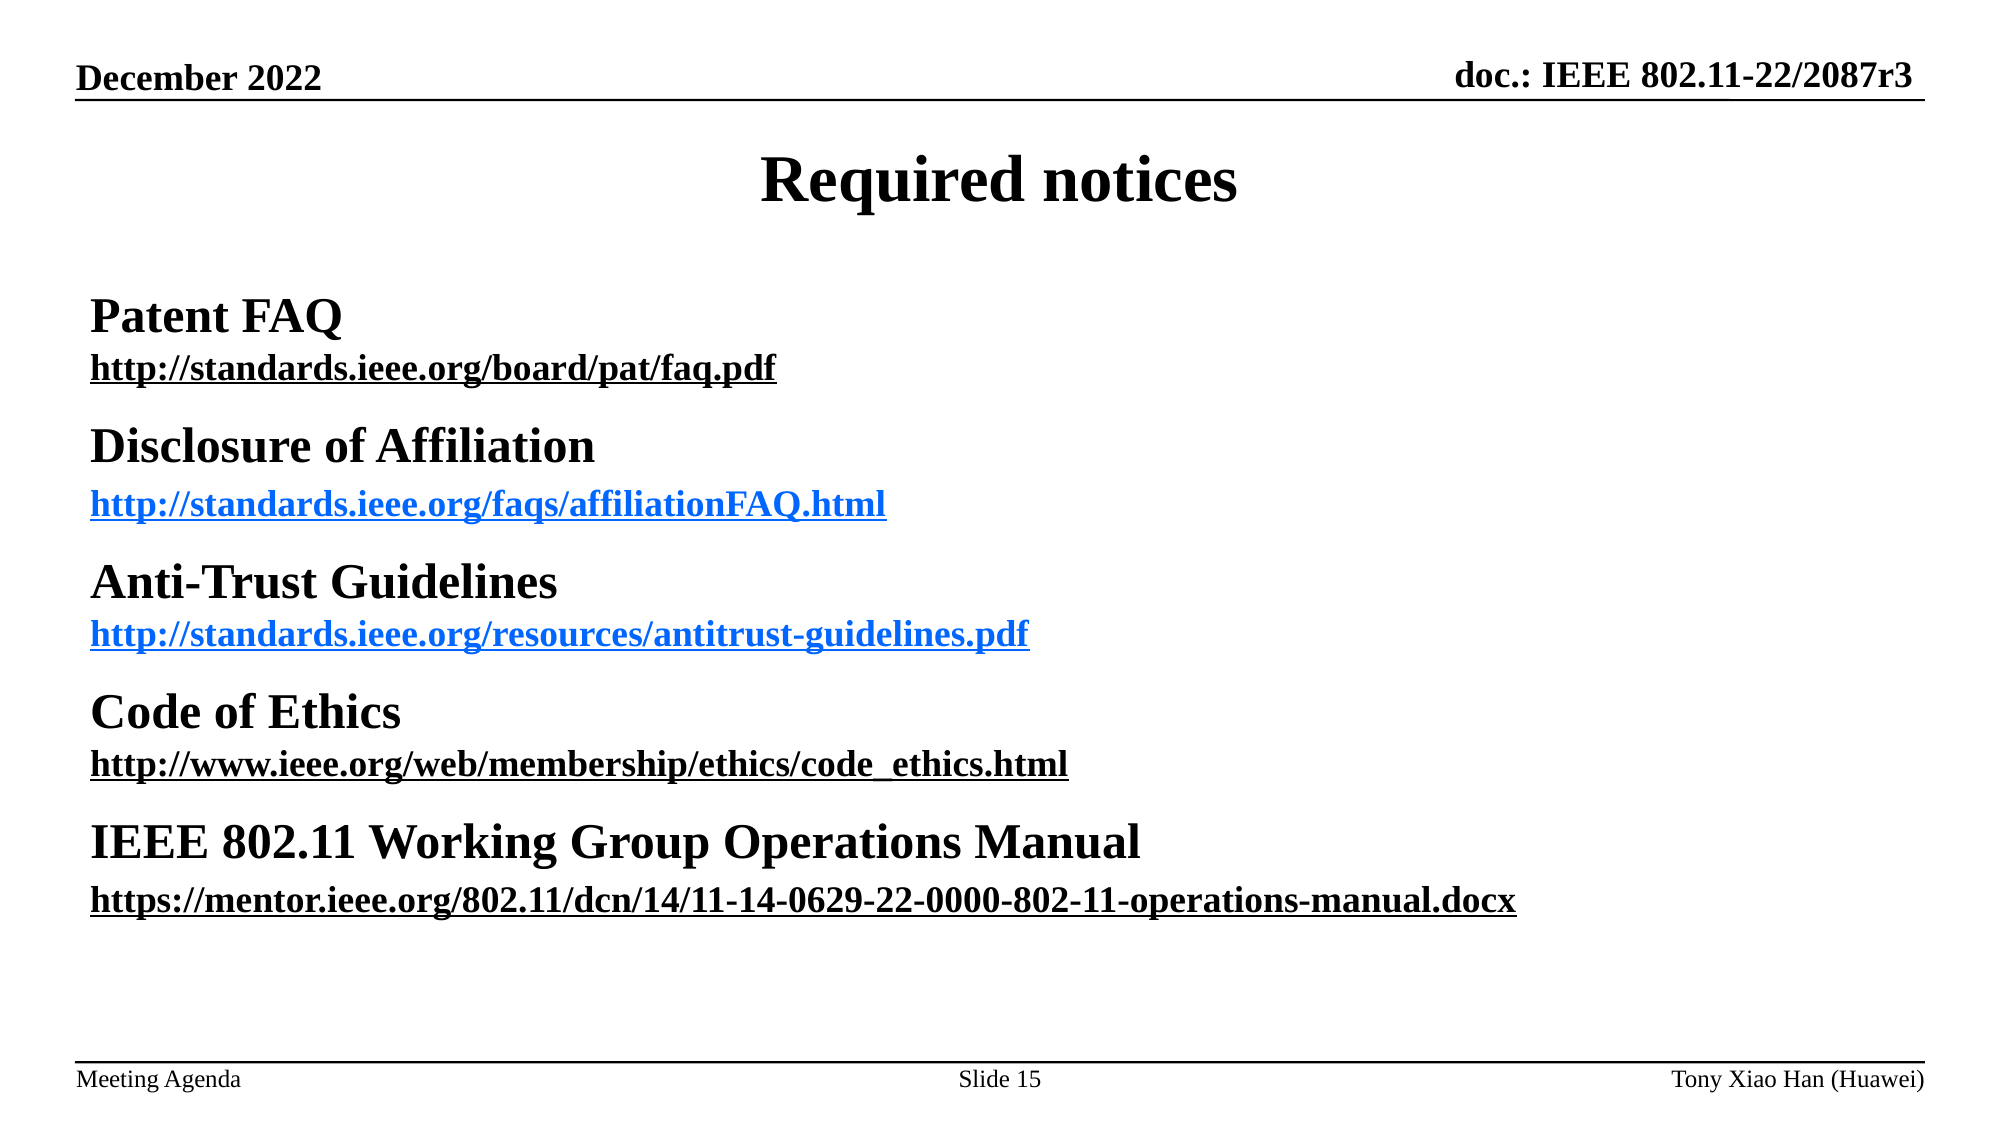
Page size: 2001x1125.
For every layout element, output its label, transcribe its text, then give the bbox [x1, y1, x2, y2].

text_box Patent FAQ http://standards.ieee.org/board/pat/faq.pdf Disclosure of Affiliation http://standards.ieee.org/faqs/affiliationFAQ.html Anti-Trust Guidelines http://standards.ieee.org/resources/antitrust-guidelines.pdf Code of Ethics http://www.ieee.org/web/membership/ethics/code_ethics.html IEEE 802.11 Working Group Operations Manual https://mentor.ieee.org/802.11/dcn/14/11-14-0629-22-0000-802-11-operations-manual.docx [75, 275, 1925, 1050]
text_box Required notices [362, 87, 1638, 263]
